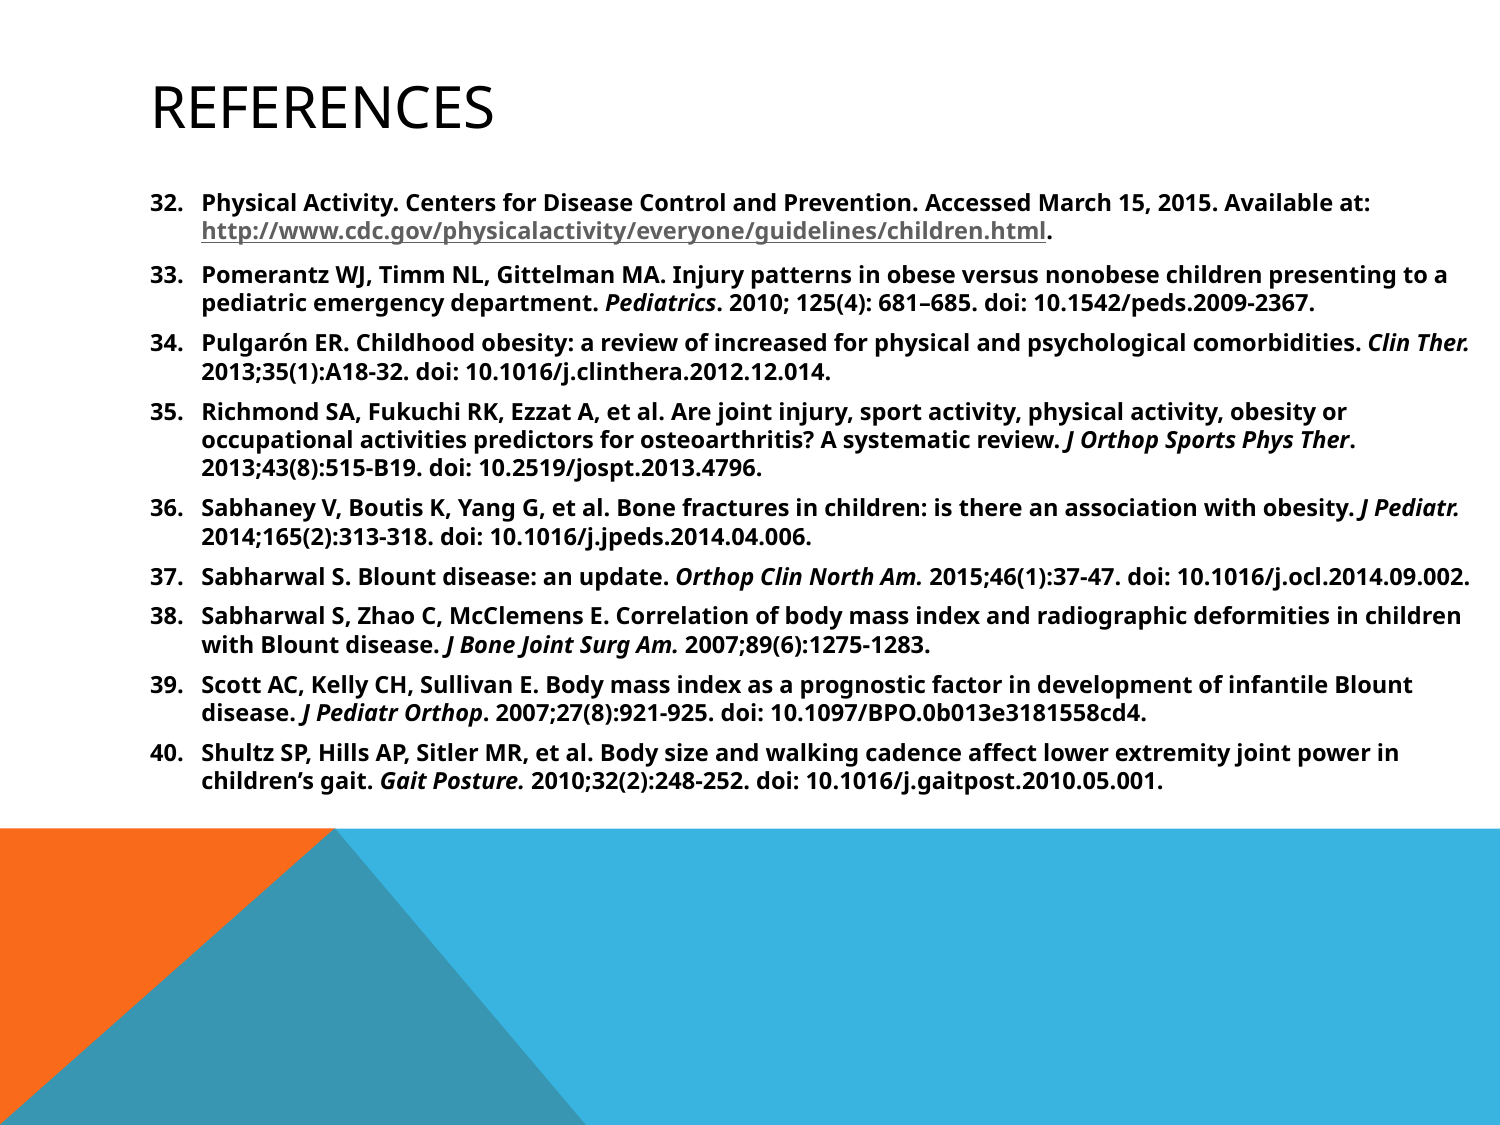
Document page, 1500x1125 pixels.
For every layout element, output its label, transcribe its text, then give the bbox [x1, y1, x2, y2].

list Physical Activity. Centers for Disease Control and Prevention. Accessed March 15, 2015. Available at: http://www.cdc.gov/physicalactivity/everyone/guidelines/children.html. Pomerantz WJ, Timm NL, Gittelman MA. Injury patterns in obese versus nonobese children presenting to a pediatric emergency department. Pediatrics. 2010; 125(4): 681–685. doi: 10.1542/peds.2009-2367. Pulgarón ER. Childhood obesity: a review of increased for physical and psychological comorbidities. Clin Ther. 2013;35(1):A18-32. doi: 10.1016/j.clinthera.2012.12.014. Richmond SA, Fukuchi RK, Ezzat A, et al. Are joint injury, sport activity, physical activity, obesity or occupational activities predictors for osteoarthritis? A systematic review. J Orthop Sports Phys Ther. 2013;43(8):515-B19. doi: 10.2519/jospt.2013.4796. Sabhaney V, Boutis K, Yang G, et al. Bone fractures in children: is there an association with obesity. J Pediatr. 2014;165(2):313-318. doi: 10.1016/j.jpeds.2014.04.006. Sabharwal S. Blount disease: an update. Orthop Clin North Am. 2015;46(1):37-47. doi: 10.1016/j.ocl.2014.09.002. Sabharwal S, Zhao C, McClemens E. Correlation of body mass index and radiographic deformities in children with Blount disease. J Bone Joint Surg Am. 2007;89(6):1275-1283. Scott AC, Kelly CH, Sullivan E. Body mass index as a prognostic factor in development of infantile Blount disease. J Pediatr Orthop. 2007;27(8):921-925. doi: 10.1097/BPO.0b013e3181558cd4. Shultz SP, Hills AP, Sitler MR, et al. Body size and walking cadence affect lower extremity joint power in children’s gait. Gait Posture. 2010;32(2):248-252. doi: 10.1016/j.gaitpost.2010.05.001. [135, 180, 1500, 834]
title references [135, 60, 1369, 150]
